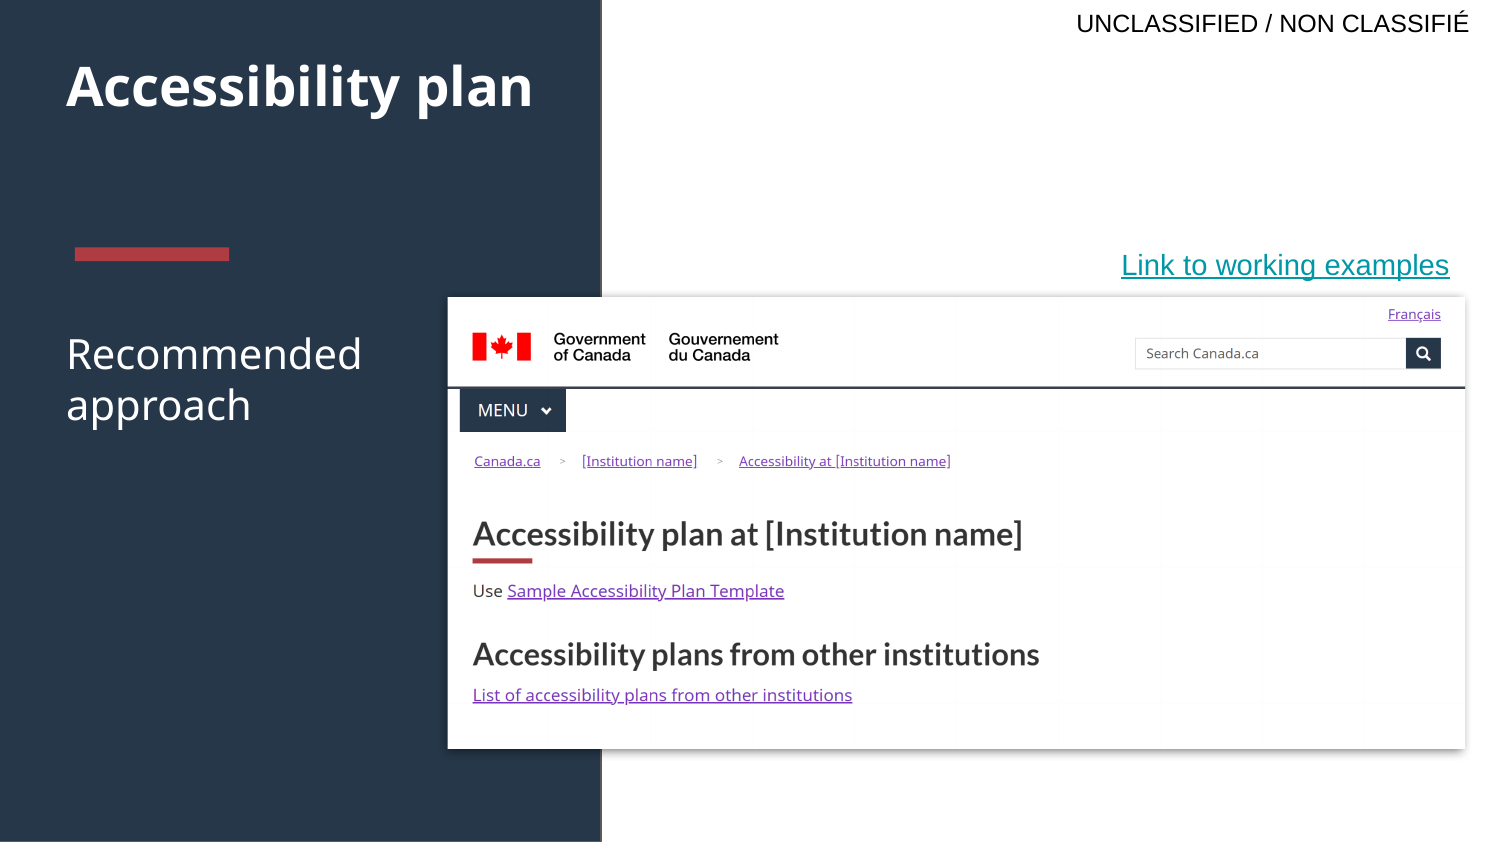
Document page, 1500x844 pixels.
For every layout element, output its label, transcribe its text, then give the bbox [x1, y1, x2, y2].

text_box Link to working examples [898, 231, 1466, 296]
picture [447, 296, 1466, 749]
title Accessibility plan [51, 36, 567, 194]
text_box [0, 0, 601, 842]
subtitle Recommended approach [51, 313, 423, 530]
text_box [74, 247, 230, 262]
